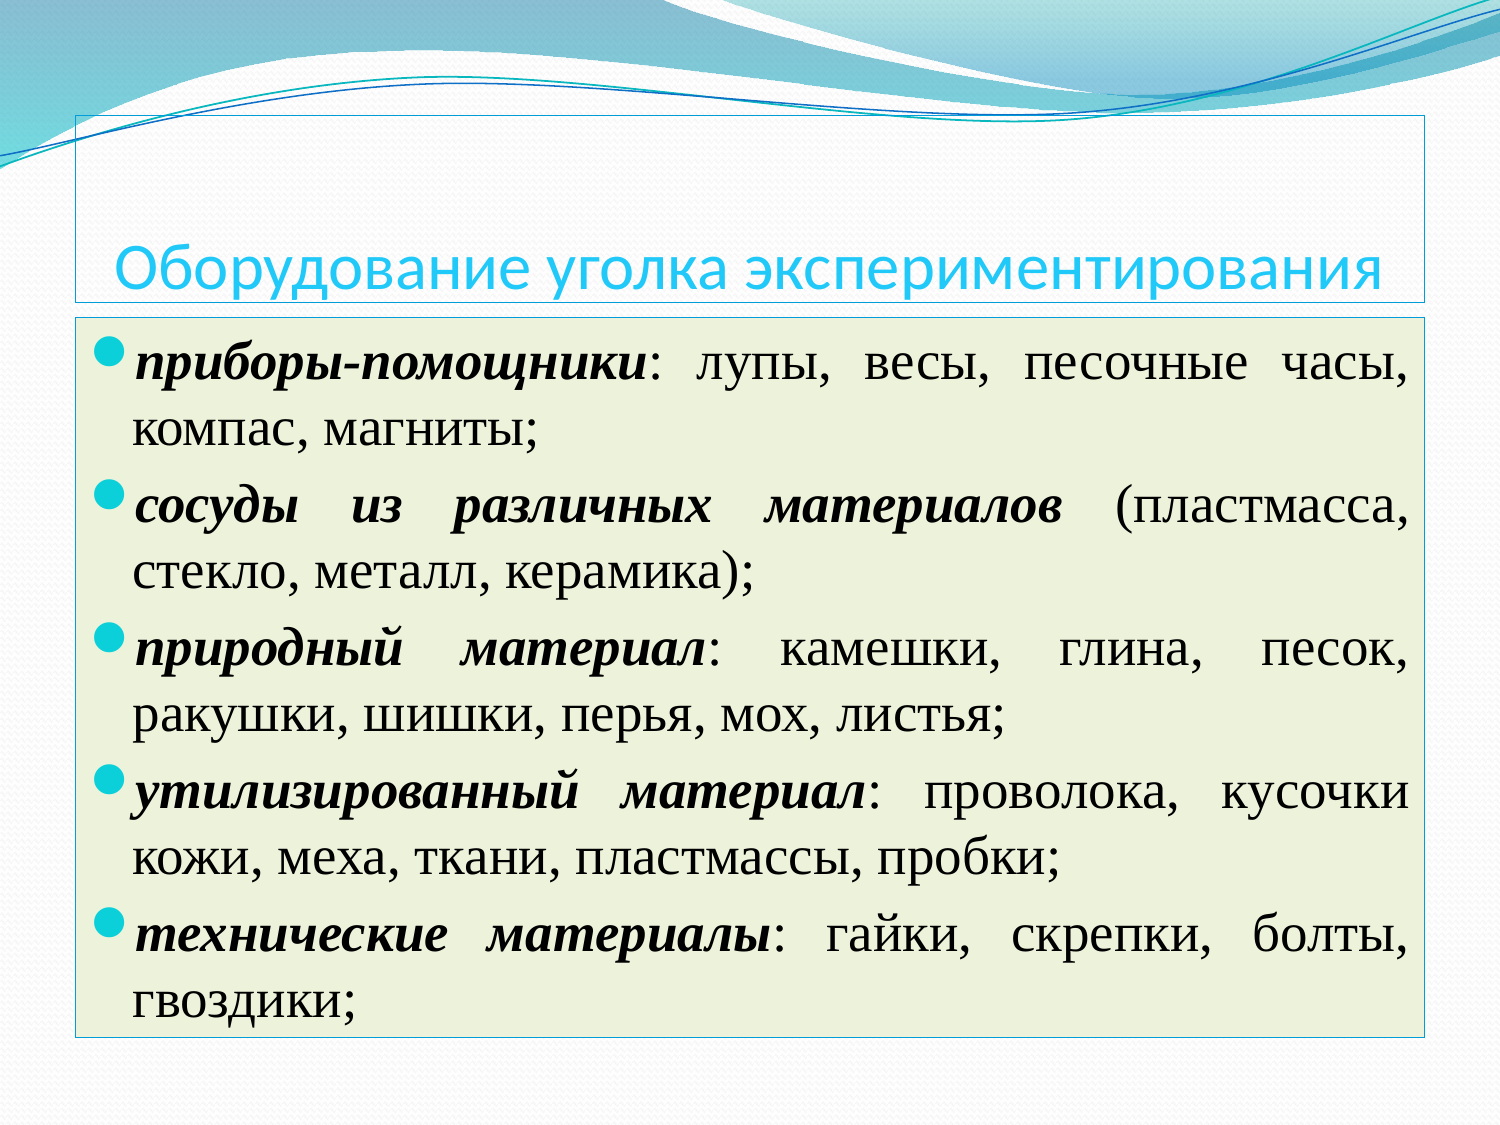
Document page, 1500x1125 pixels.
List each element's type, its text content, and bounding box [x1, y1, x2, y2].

title Оборудование уголка экспериментирования [75, 115, 1425, 303]
list приборы-помощники: лупы, весы, песочные часы, компас, магниты; сосуды из различных материалов (пластмасса, стекло, металл, керамика); природный материал: камешки, глина, песок, ракушки, шишки, перья, мох, листья; утилизированный материал: проволока, кусочки кожи, меха, ткани, пластмассы, пробки; технические материалы: гайки, скрепки, болты, гвоздики; [75, 317, 1425, 1038]
